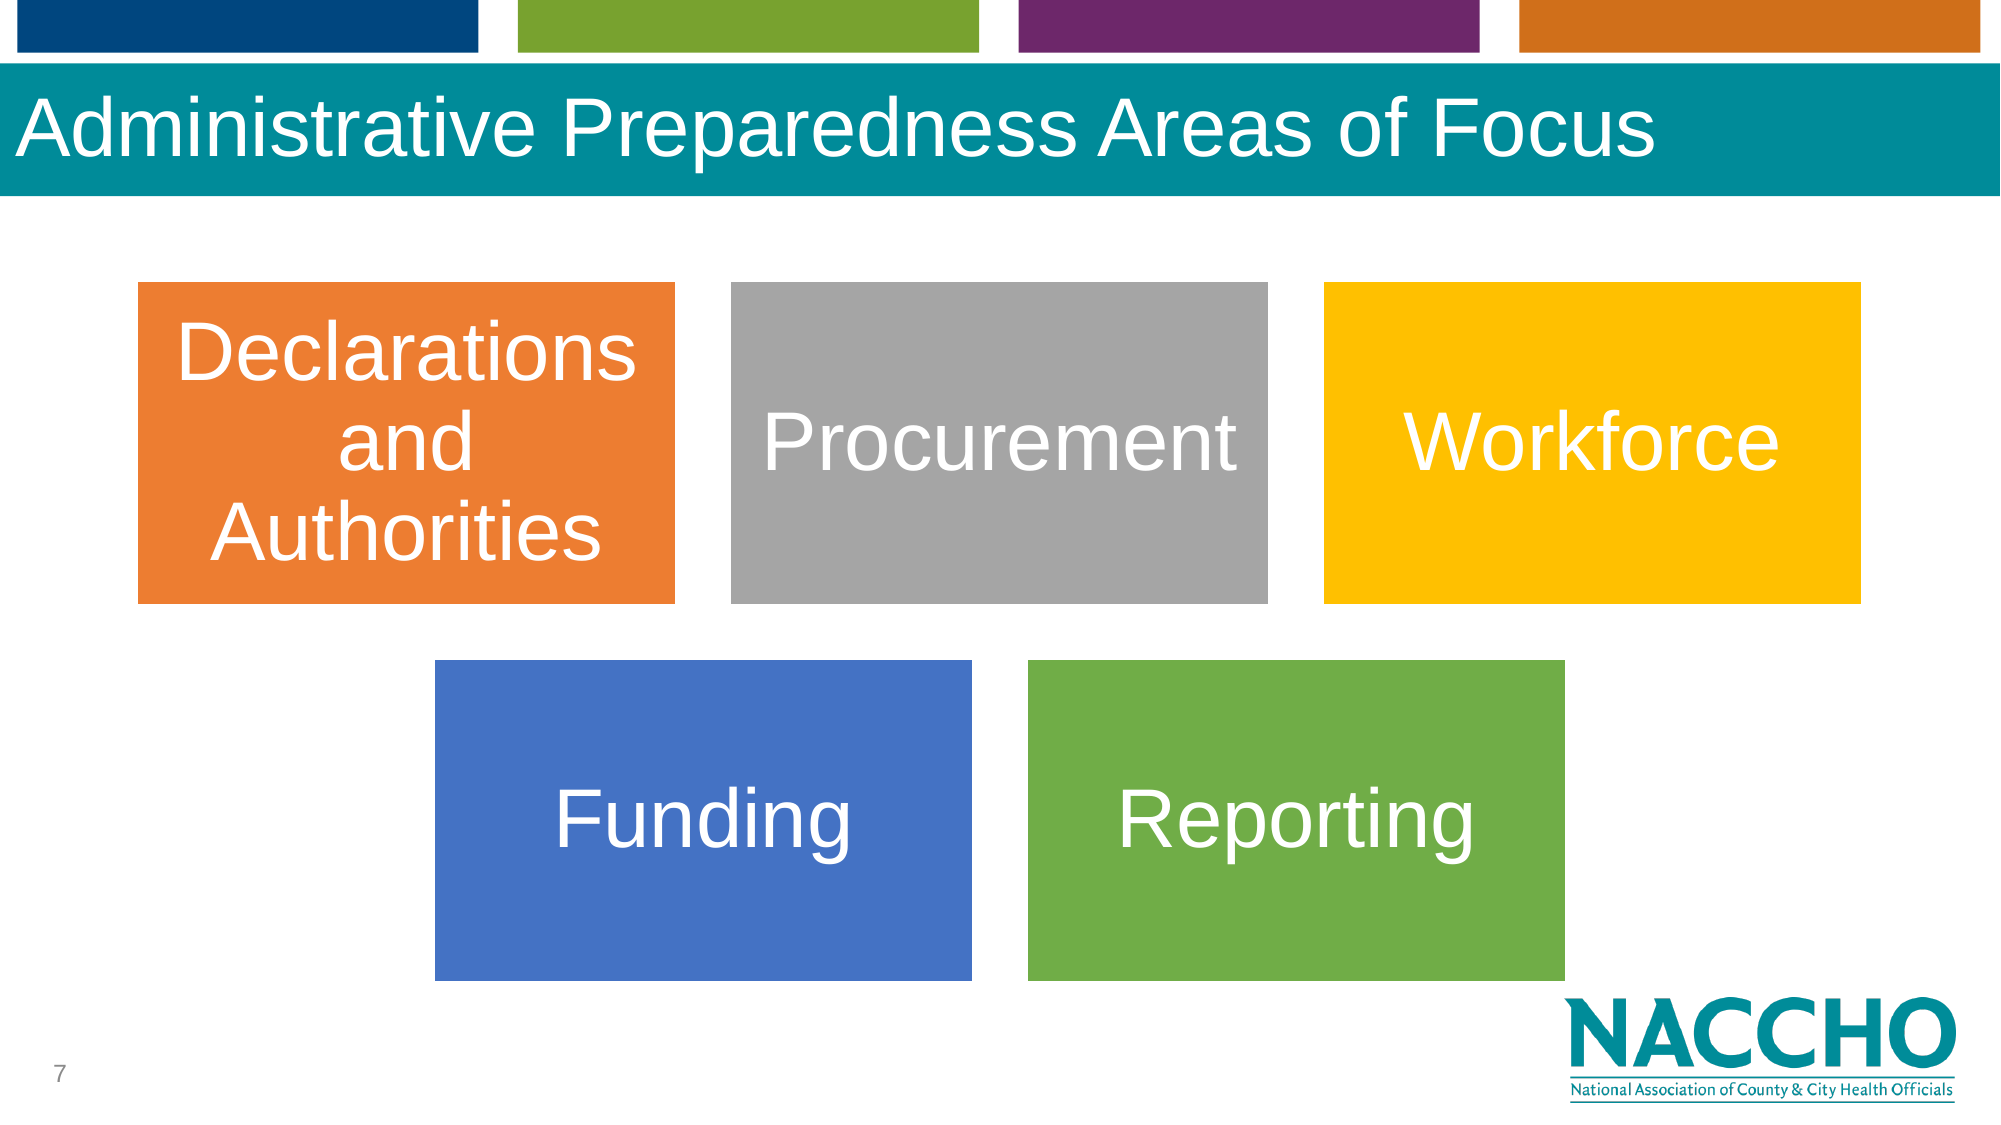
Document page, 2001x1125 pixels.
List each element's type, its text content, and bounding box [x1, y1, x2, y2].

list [137, 249, 1863, 1014]
slide_number 7 [38, 1042, 489, 1103]
picture [1564, 997, 1956, 1103]
title Administrative Preparedness Areas of Focus [0, 28, 2000, 232]
